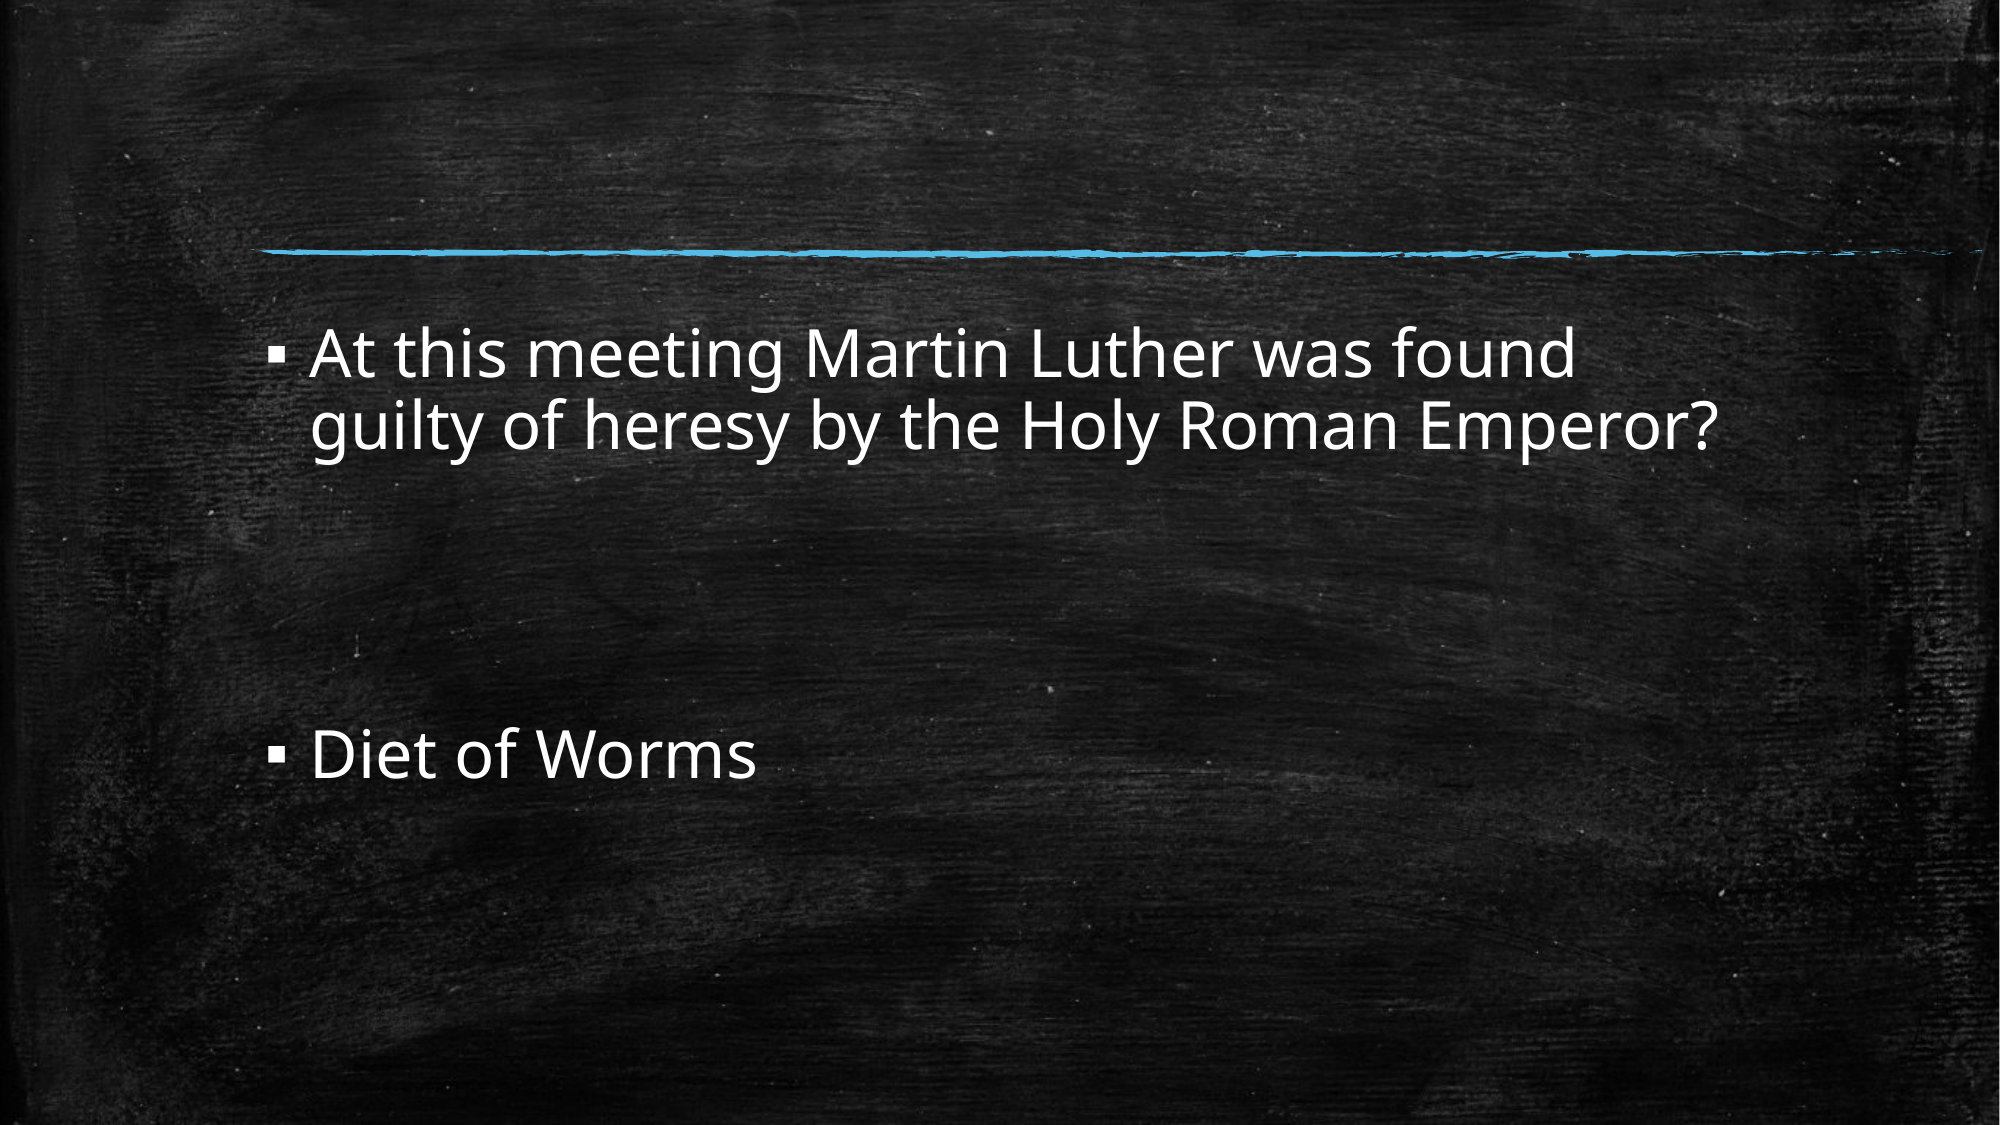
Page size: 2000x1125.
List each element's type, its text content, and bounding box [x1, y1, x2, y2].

list At this meeting Martin Luther was found guilty of heresy by the Holy Roman Emperor? Diet of Worms [249, 312, 1750, 1013]
